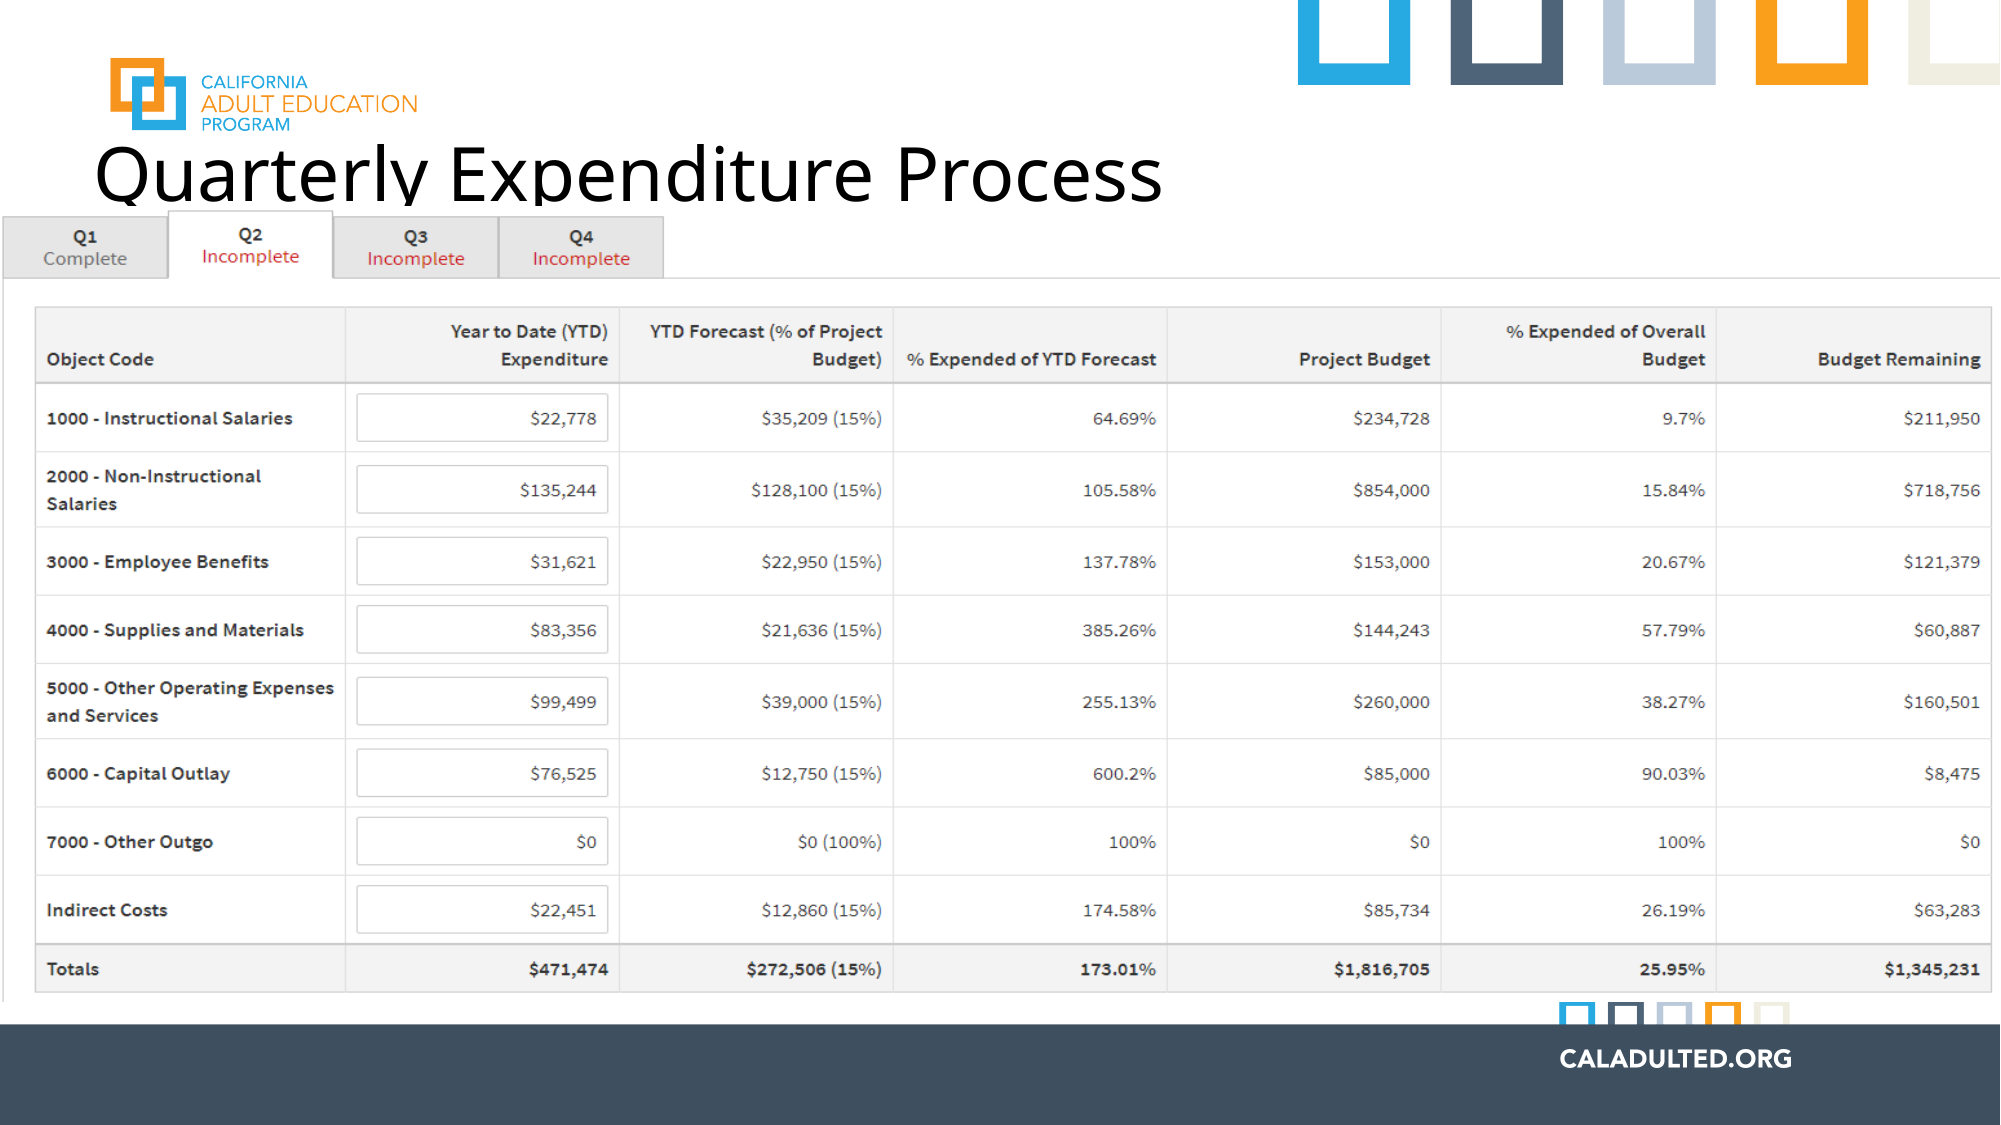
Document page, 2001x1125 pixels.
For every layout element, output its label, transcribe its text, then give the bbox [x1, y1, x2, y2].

title Quarterly Expenditure Process [84, 62, 1811, 206]
picture [0, 0, 2000, 1125]
